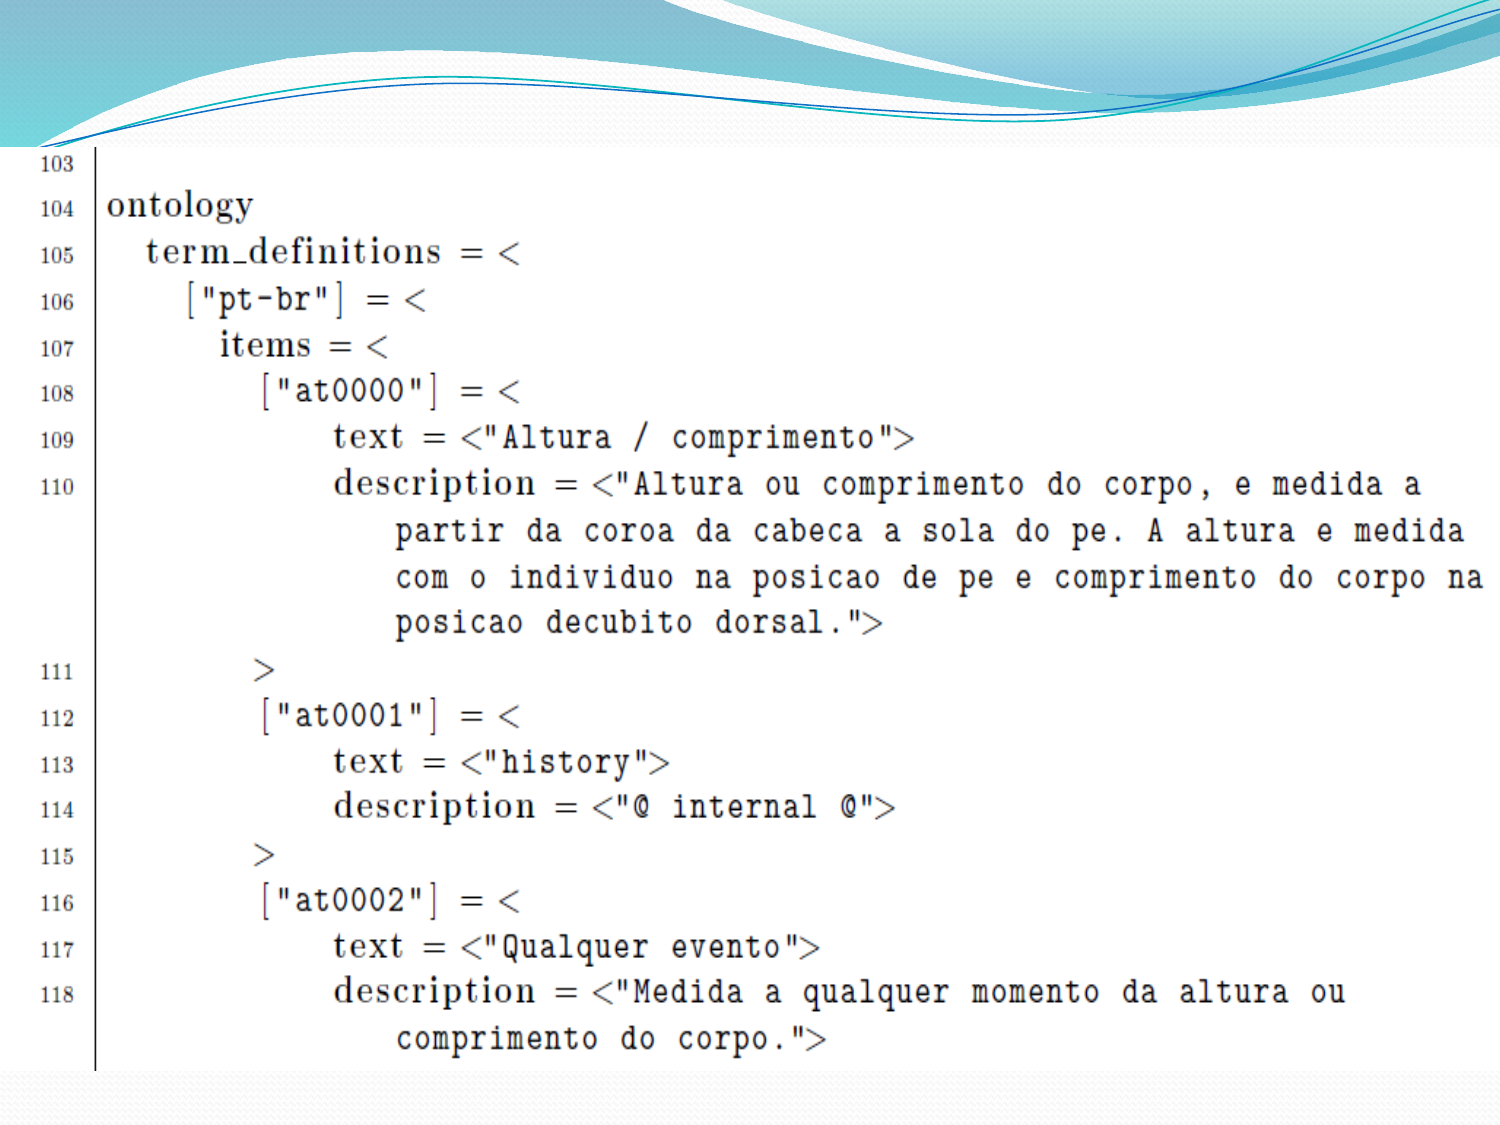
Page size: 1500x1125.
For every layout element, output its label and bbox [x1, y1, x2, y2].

picture [0, 147, 1500, 1071]
